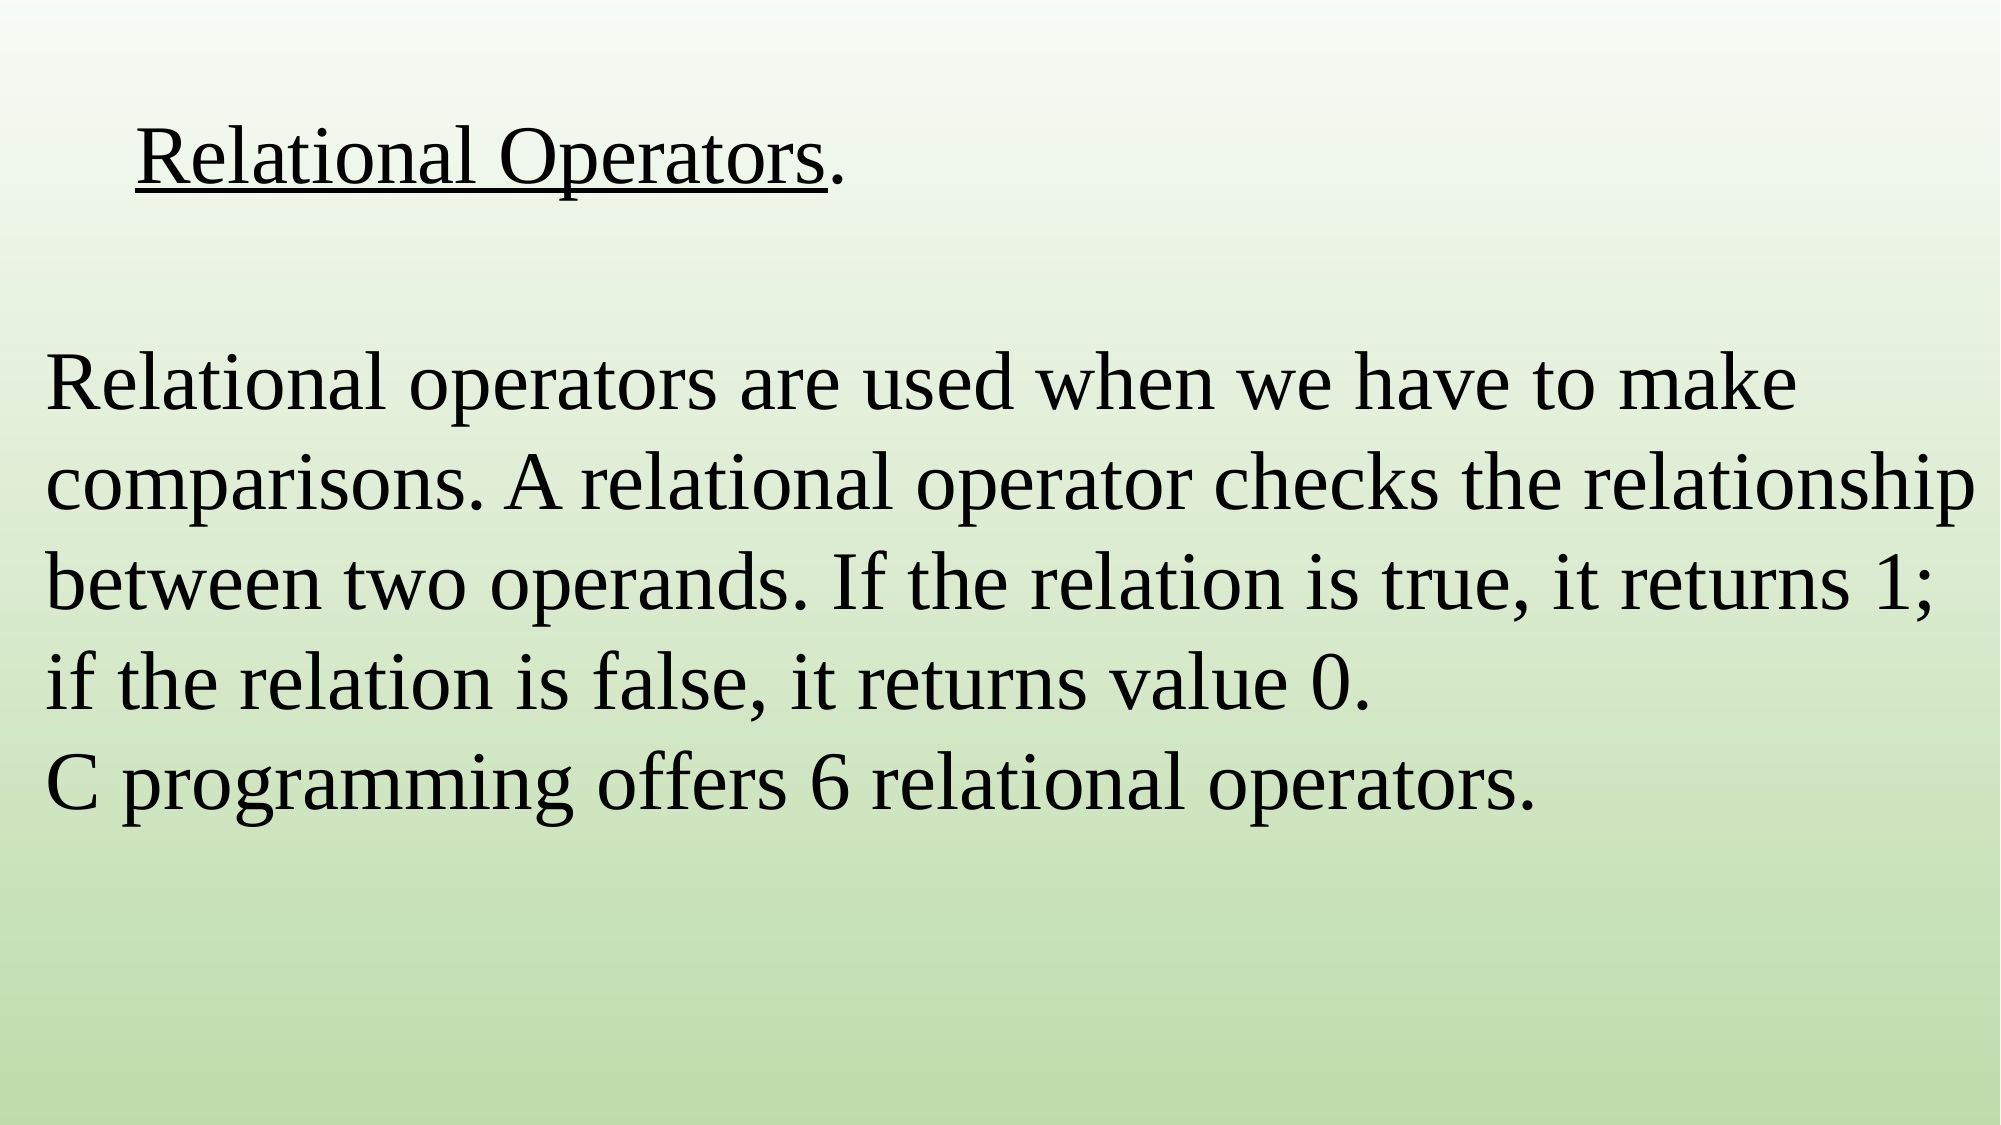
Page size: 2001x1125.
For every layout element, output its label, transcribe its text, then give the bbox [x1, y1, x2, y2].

text_box Relational operators are used when we have to make comparisons. A relational operator checks the relationship between two operands. If the relation is true, it returns 1; if the relation is false, it returns value 0. C programming offers 6 relational operators. [30, 318, 2000, 934]
text_box Relational Operators. [120, 92, 2000, 208]
